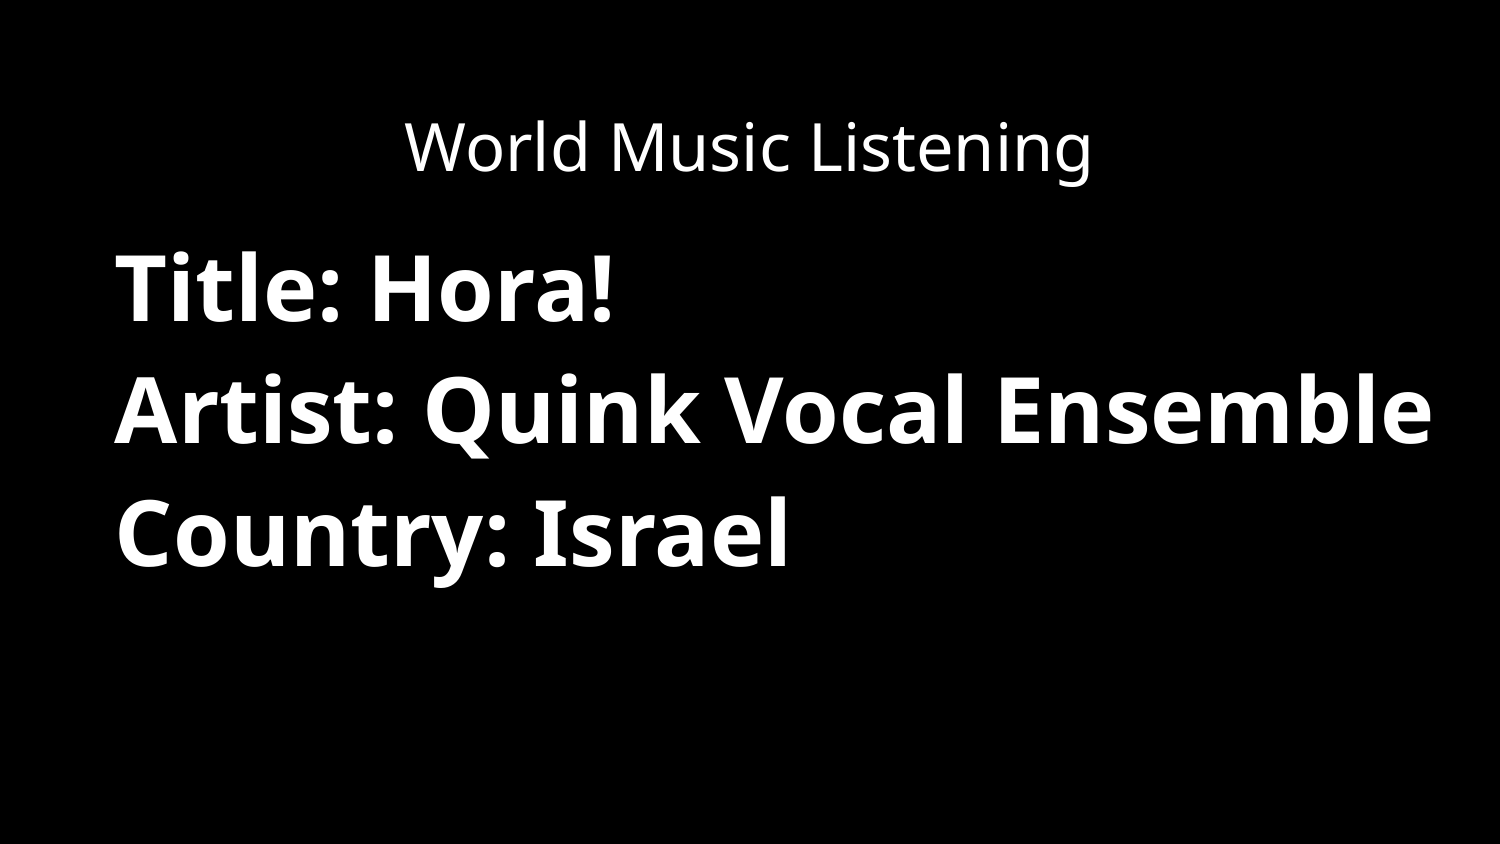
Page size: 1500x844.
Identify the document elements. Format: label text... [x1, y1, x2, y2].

list World Music Listening [162, 96, 1338, 185]
list Title: Hora! Artist: Quink Vocal Ensemble Country: Israel [99, 221, 1463, 810]
